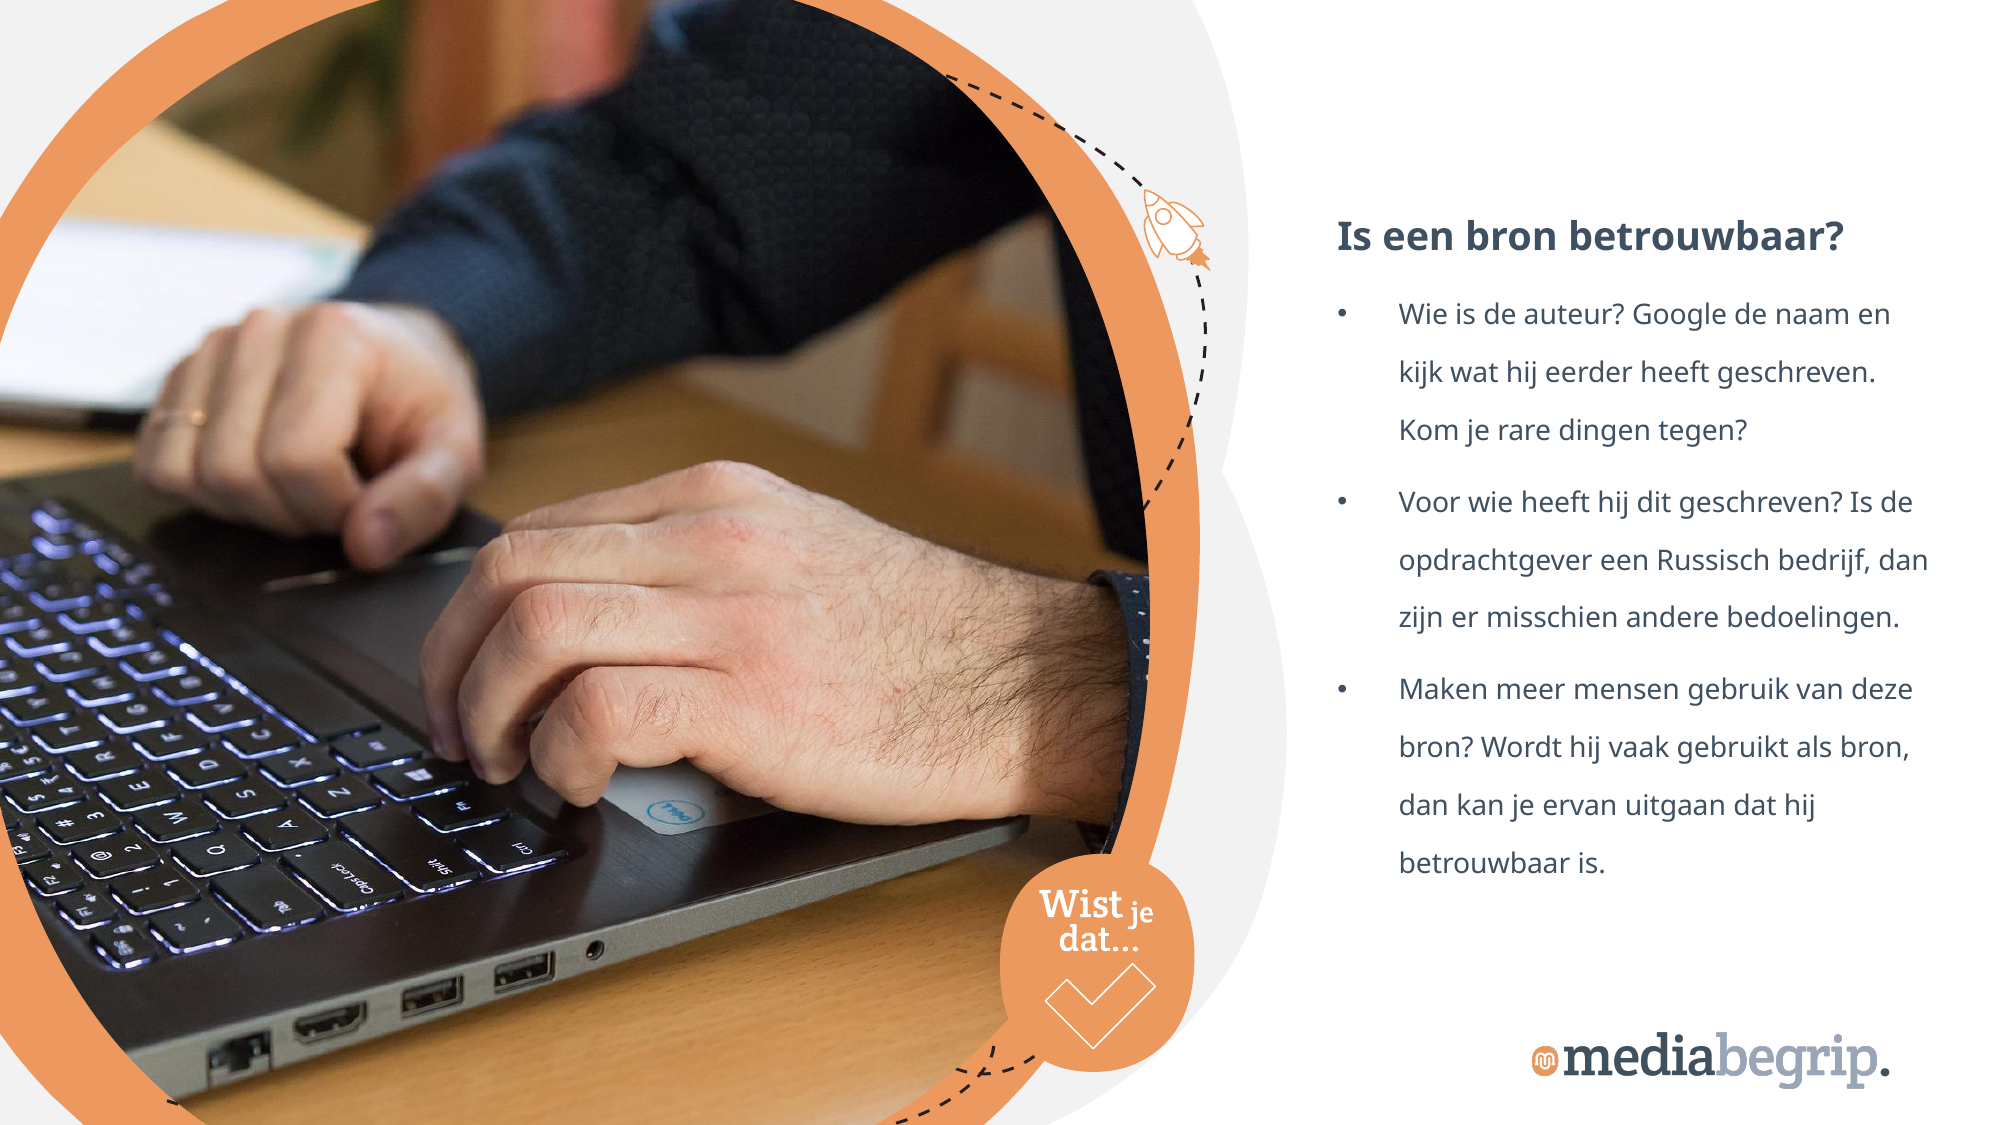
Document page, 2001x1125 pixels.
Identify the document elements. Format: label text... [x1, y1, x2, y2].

picture [0, 0, 1150, 1125]
list Is een bron betrouwbaar? Wie is de auteur? Google de naam en kijk wat hij eerder heeft geschreven. Kom je rare dingen tegen? Voor wie heeft hij dit geschreven? Is de opdrachtgever een Russisch bedrijf, dan zijn er misschien andere bedoelingen. Maken meer mensen gebruik van deze bron? Wordt hij vaak gebruikt als bron, dan kan je ervan uitgaan dat hij betrouwbaar is. [1322, 161, 1946, 940]
picture [1531, 1032, 1890, 1089]
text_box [999, 853, 1195, 1072]
